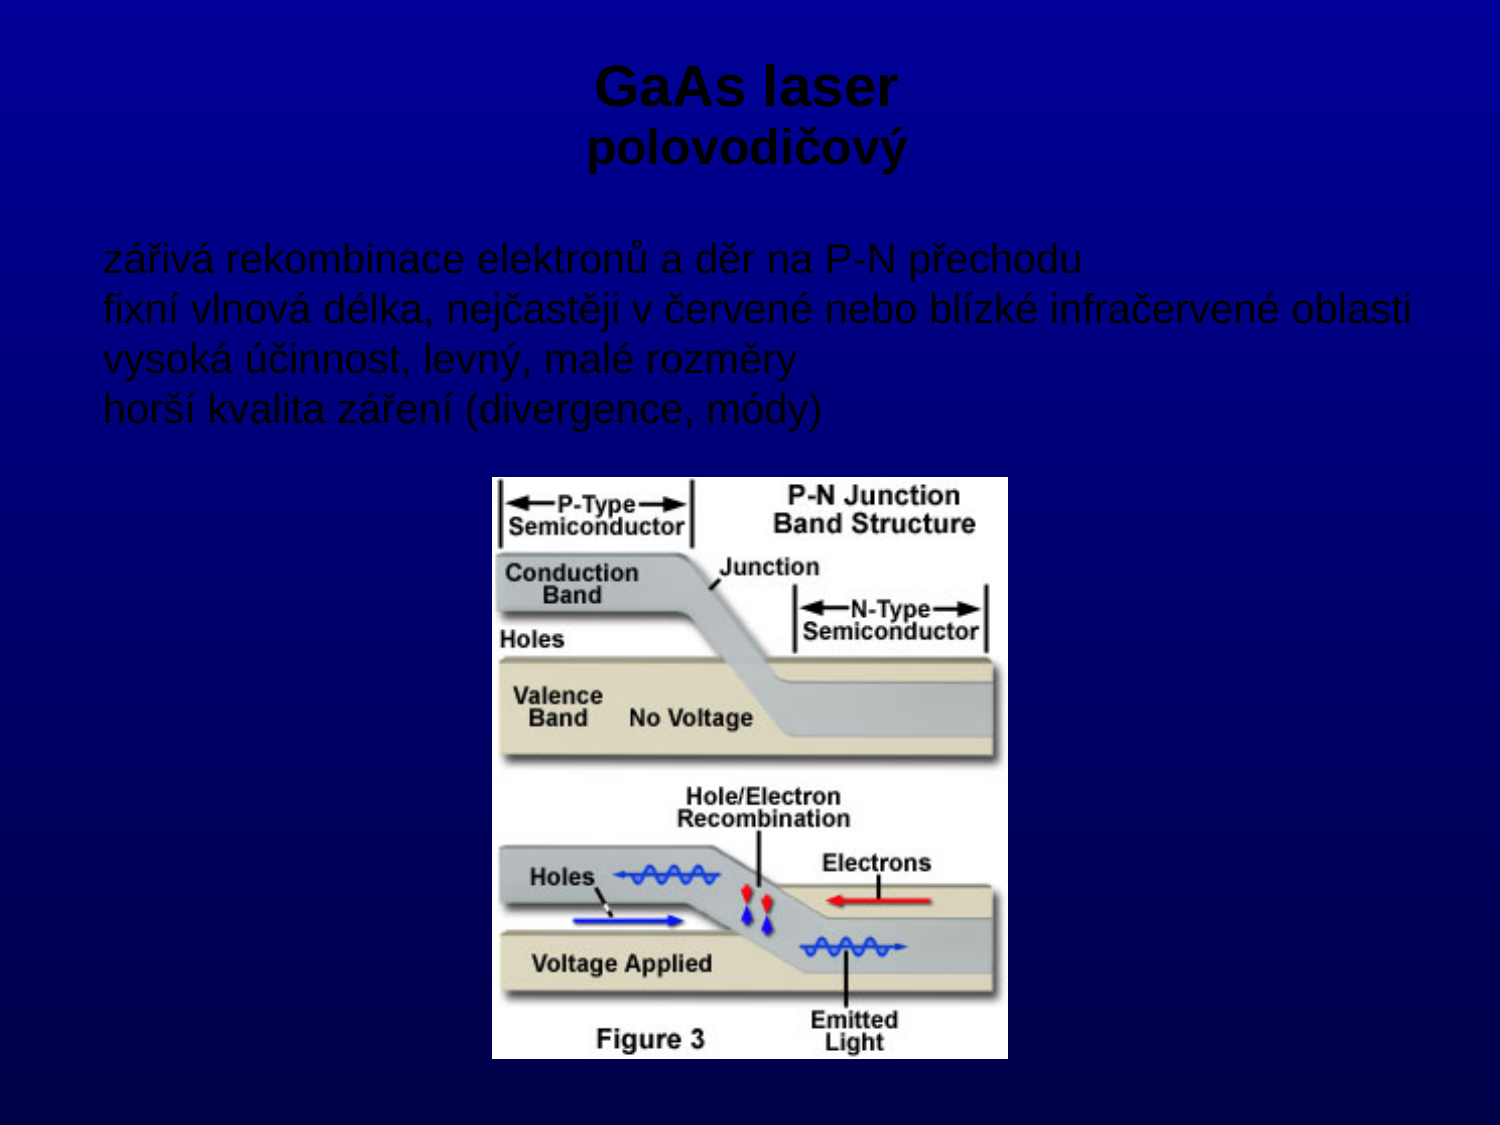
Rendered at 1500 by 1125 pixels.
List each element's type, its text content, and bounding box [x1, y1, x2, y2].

picture [492, 477, 1008, 1060]
text_box GaAs laser polovodičový [138, 45, 1356, 184]
text_box zářivá rekombinace elektronů a děr na P-N přechodu fixní vlnová délka, nejčastěji v červené nebo blízké infračervené oblasti vysoká účinnost, levný, malé rozměry horší kvalita záření (divergence, módy) [0, 174, 1500, 440]
